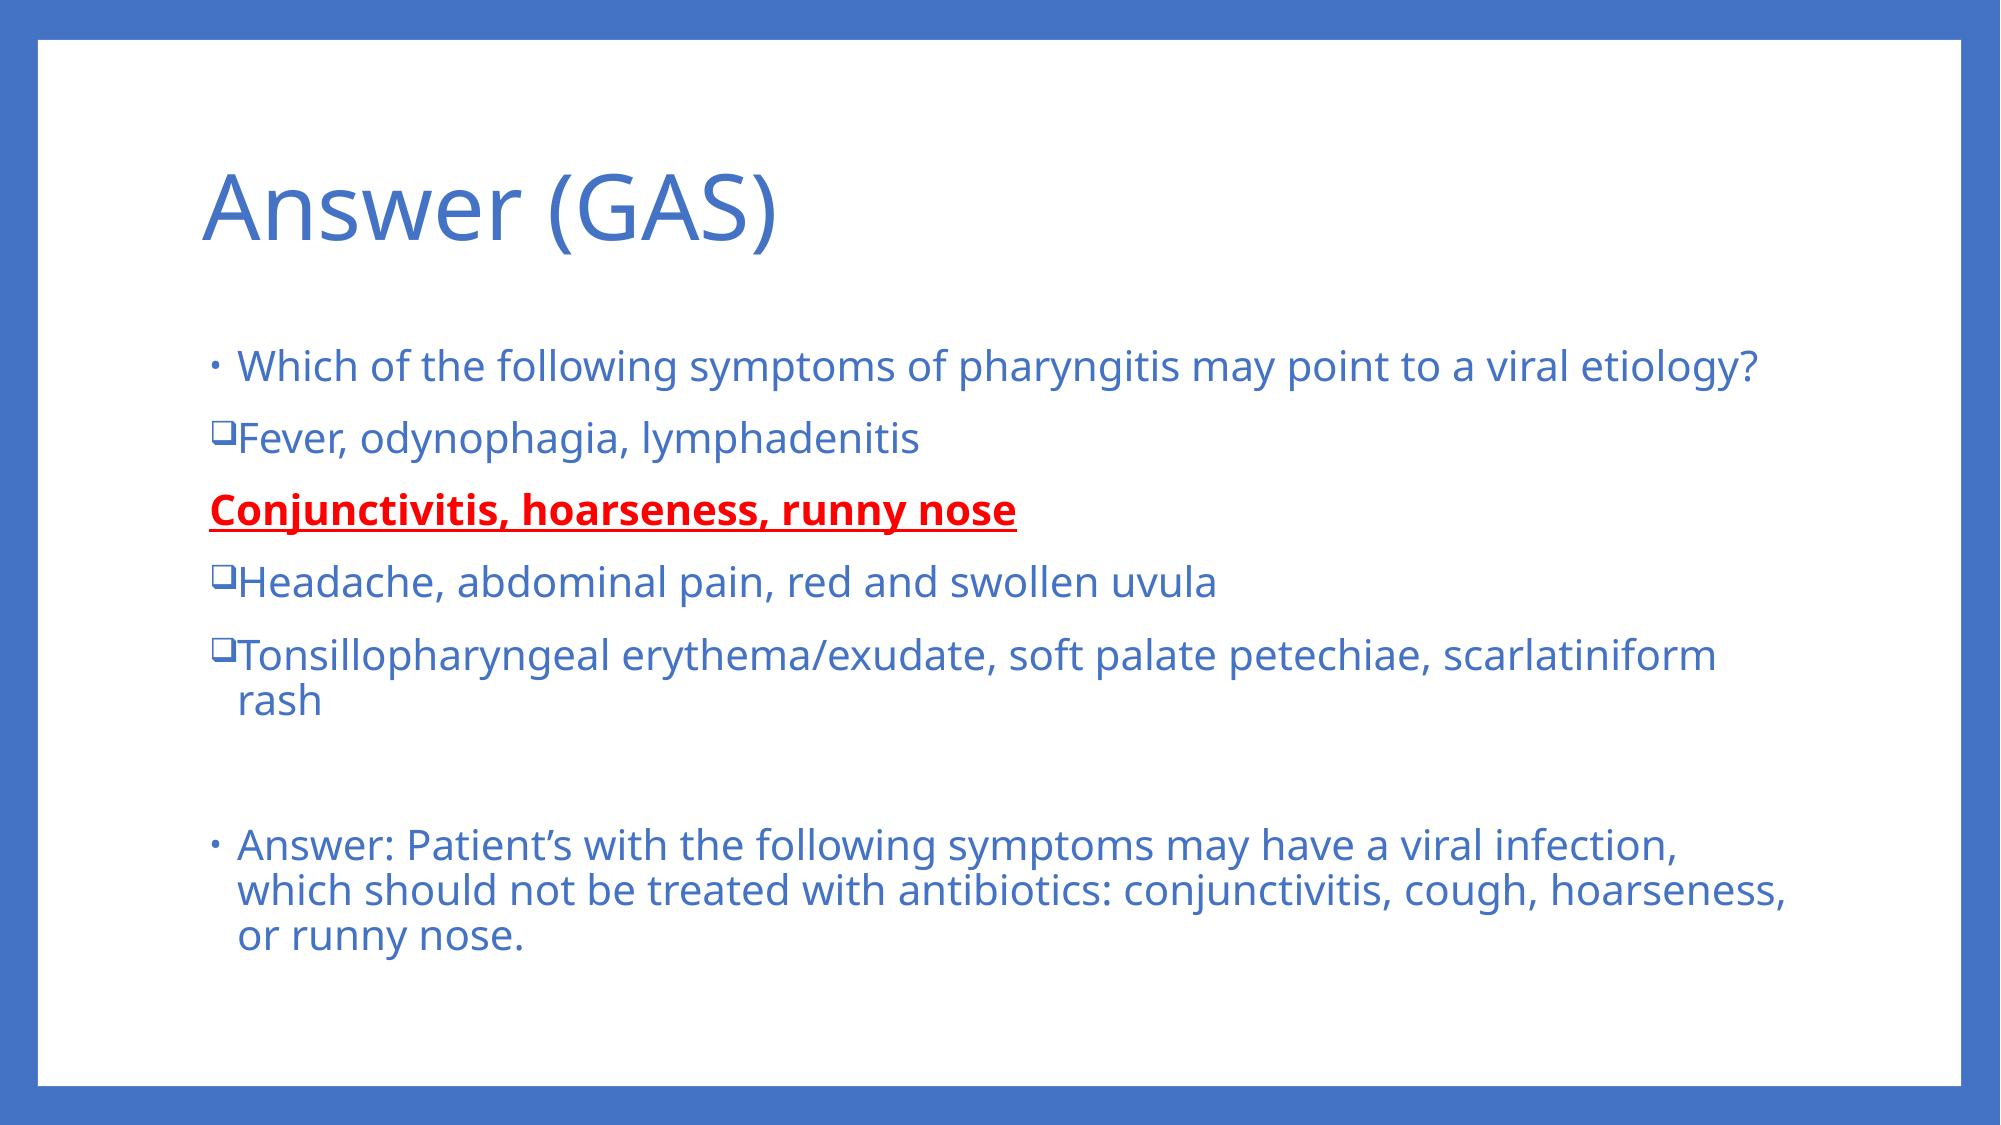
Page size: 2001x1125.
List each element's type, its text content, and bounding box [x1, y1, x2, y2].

title Answer (GAS) [187, 99, 1808, 323]
list Which of the following symptoms of pharyngitis may point to a viral etiology? Fever, odynophagia, lymphadenitis Conjunctivitis, hoarseness, runny nose Headache, abdominal pain, red and swollen uvula Tonsillopharyngeal erythema/exudate, soft palate petechiae, scarlatiniform rash Answer: Patient’s with the following symptoms may have a viral infection, which should not be treated with antibiotics: conjunctivitis, cough, hoarseness, or runny nose. [187, 337, 1808, 1000]
